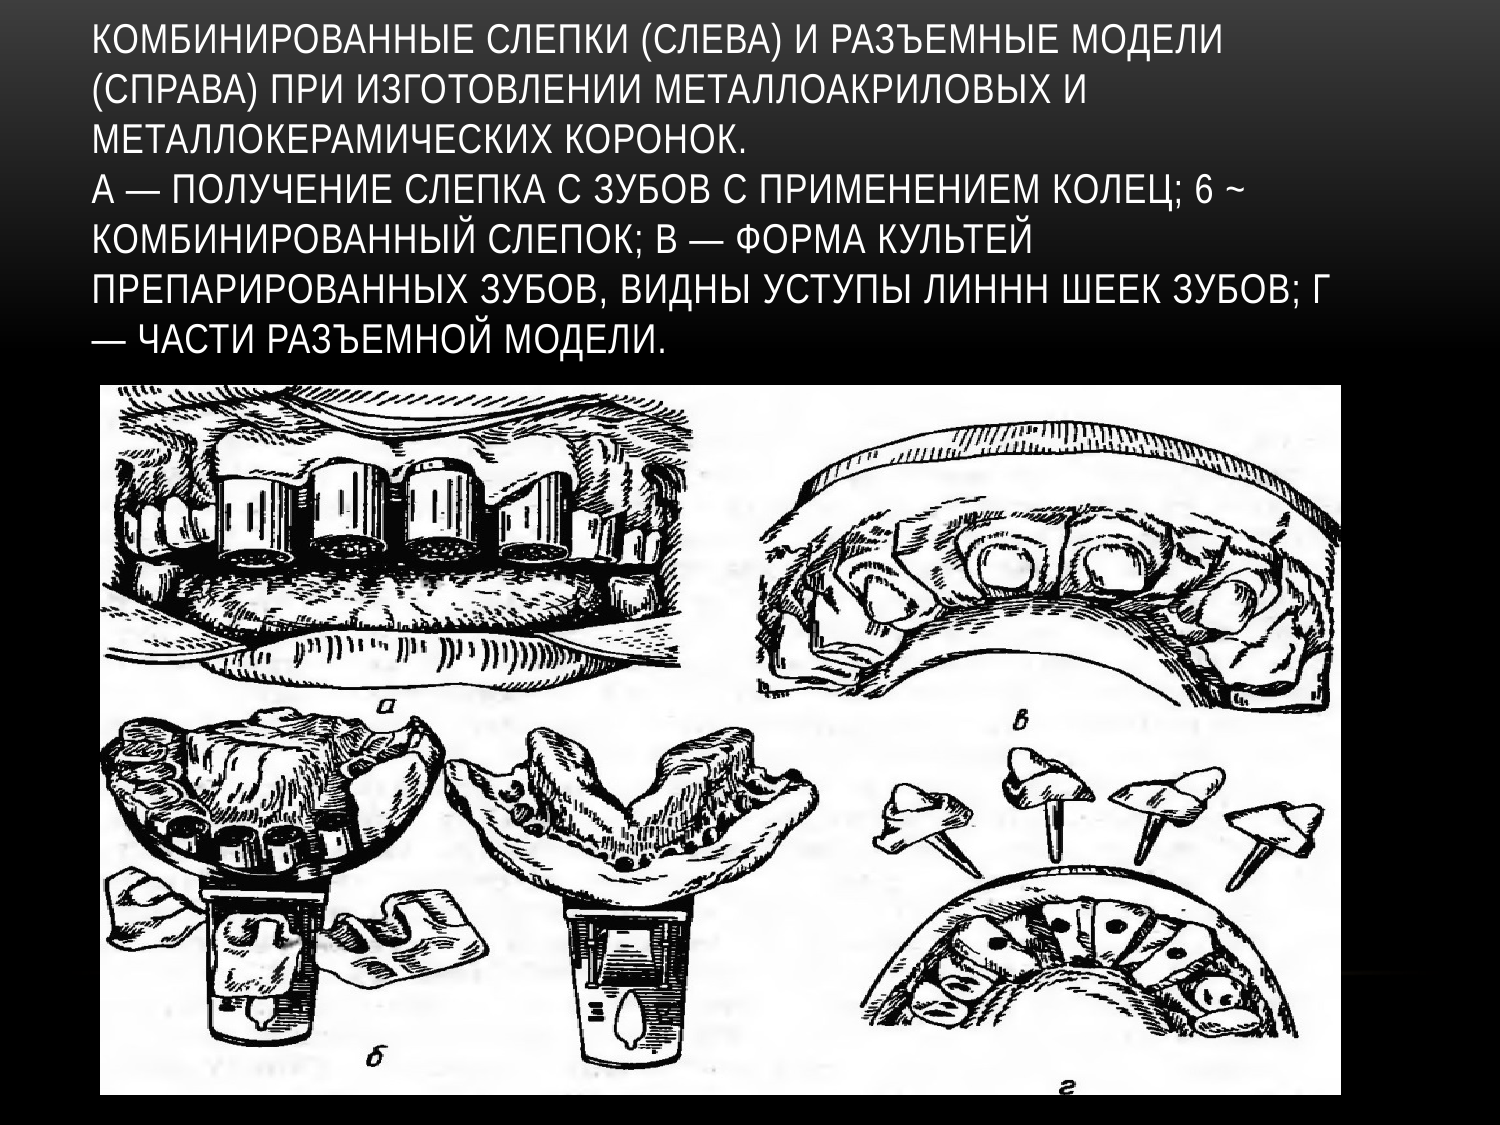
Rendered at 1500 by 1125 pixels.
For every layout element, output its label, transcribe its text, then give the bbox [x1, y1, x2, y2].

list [100, 385, 1341, 1095]
title Комбинированные слепки (слева) и разъемные модели (справа) при изготовлении металлоакриловых и металлокерамических коронок. а — получение слепка с зубов с применением колец; 6 ~ комбинированный слепок; в — форма культей препарированных зубов, видны уступы линнн шеек зубов; г — части разъемной модели. [76, 231, 1377, 420]
picture [0, 0, 1500, 1125]
